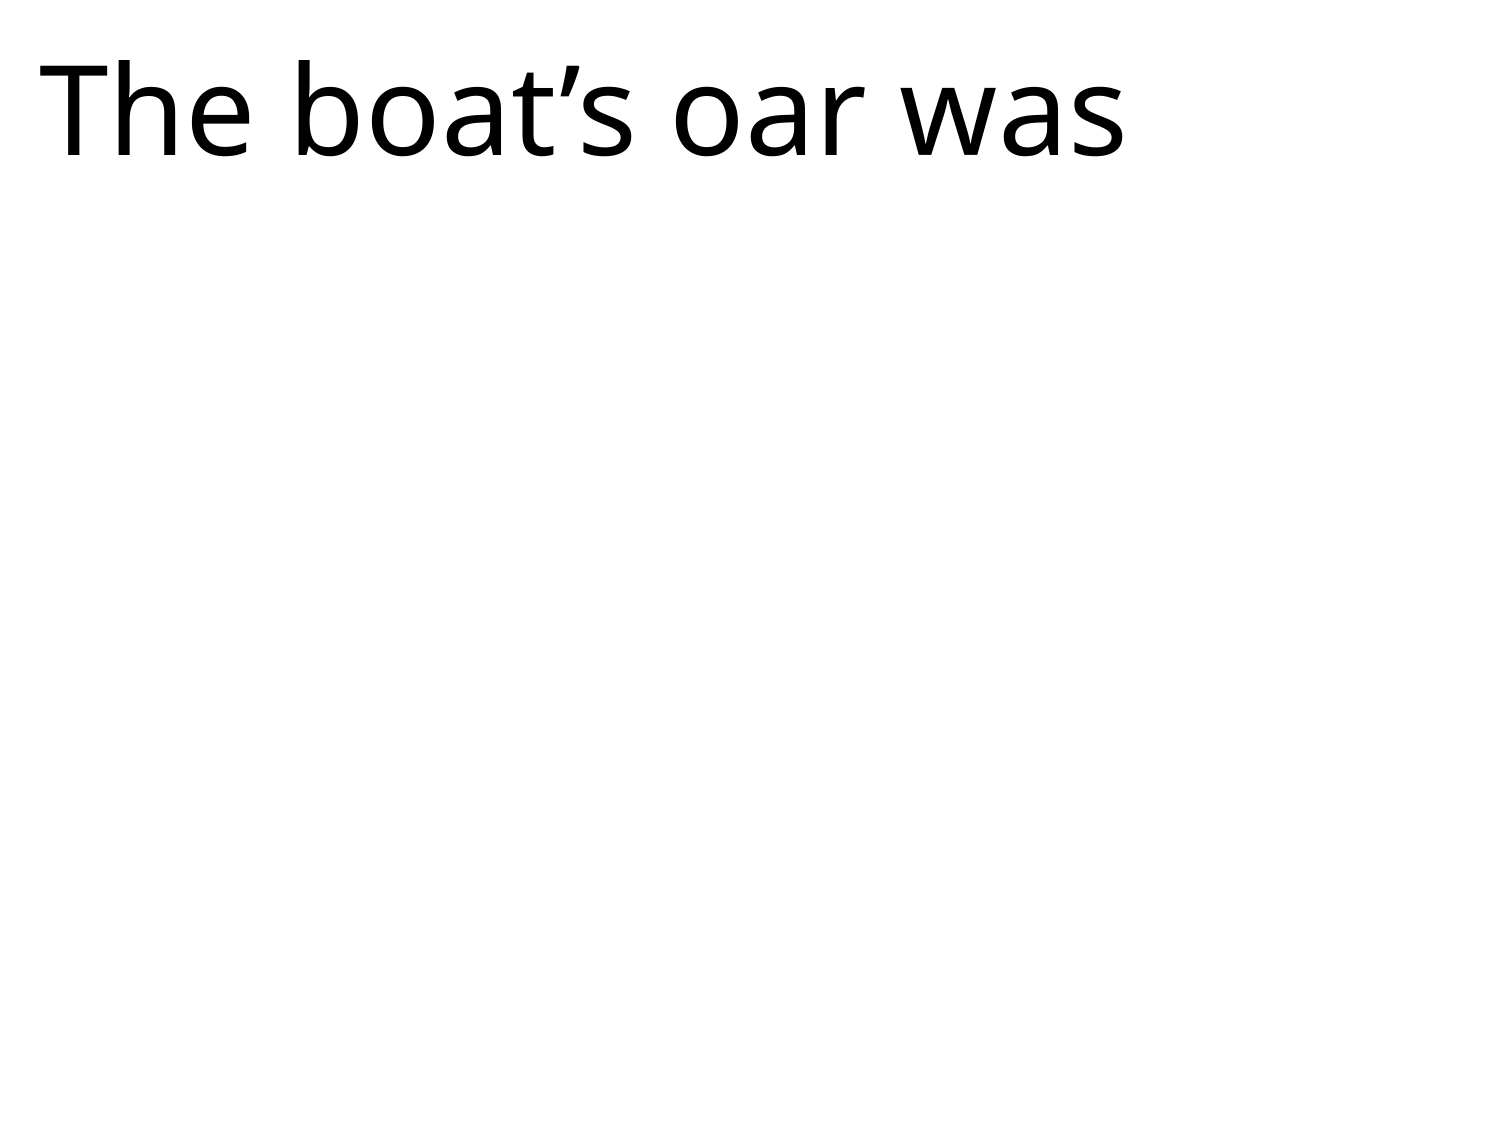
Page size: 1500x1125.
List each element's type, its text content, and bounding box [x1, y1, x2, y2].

text_box The boat’s oar was [24, 22, 1480, 188]
